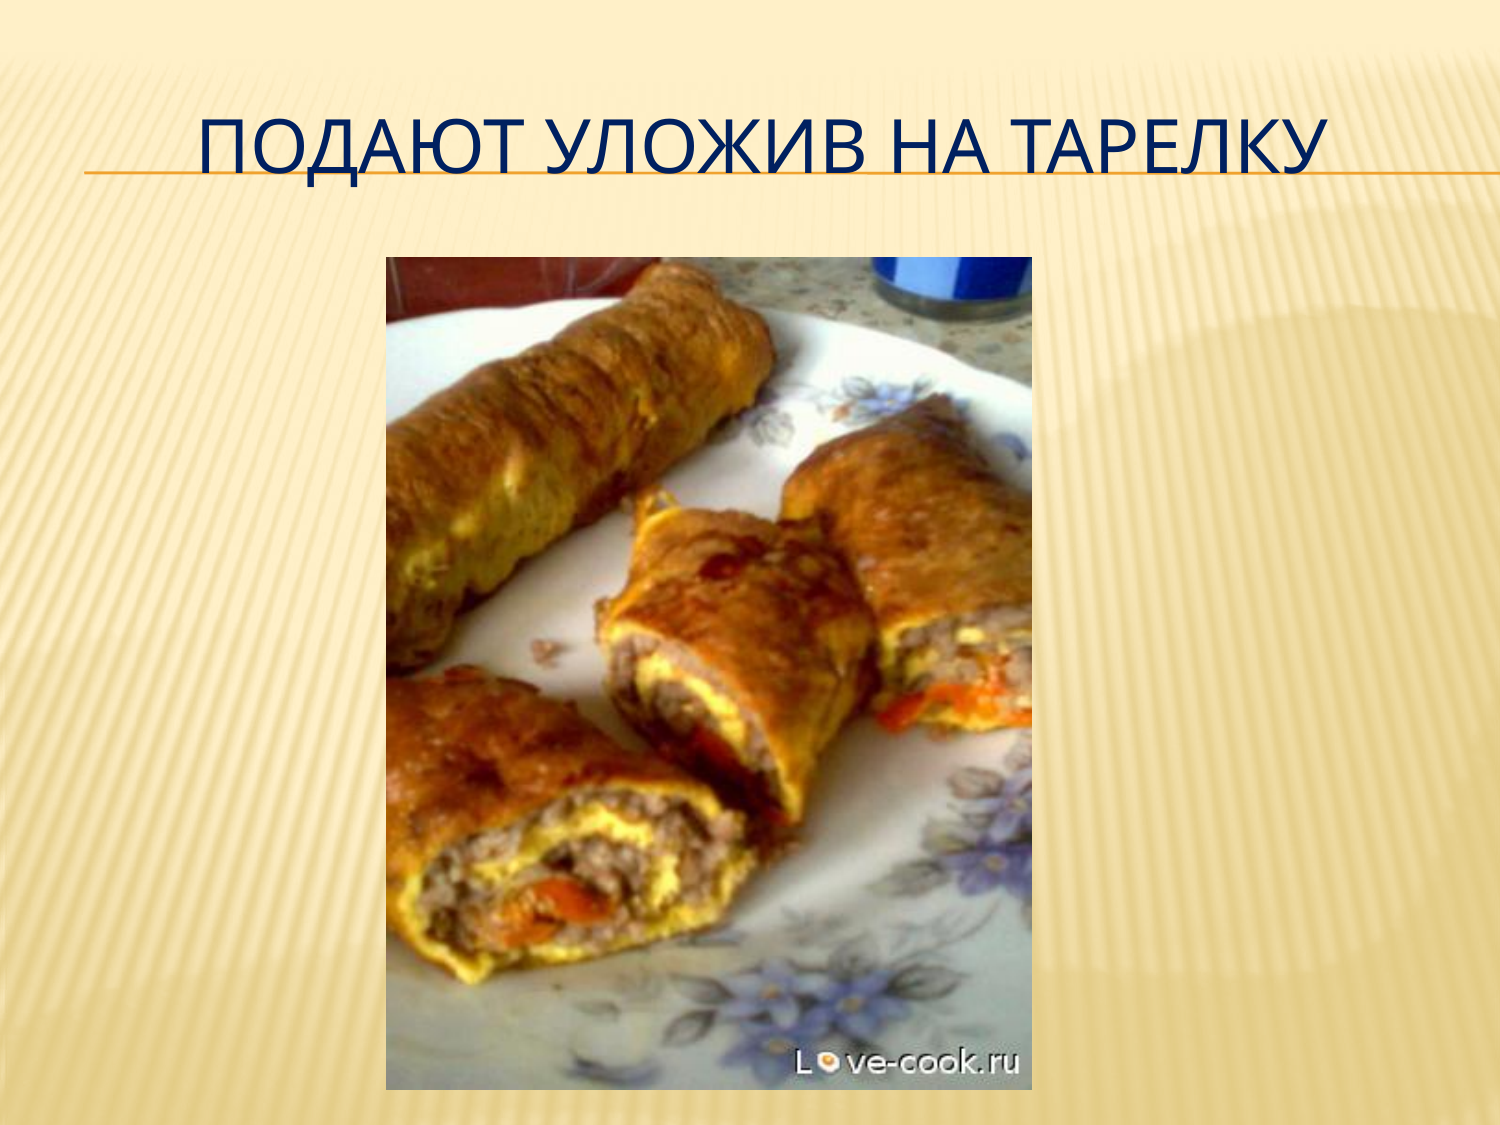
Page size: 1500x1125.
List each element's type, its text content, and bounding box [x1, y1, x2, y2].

picture [386, 257, 1032, 1091]
title Подают уложив на тарелку [49, 75, 1475, 213]
